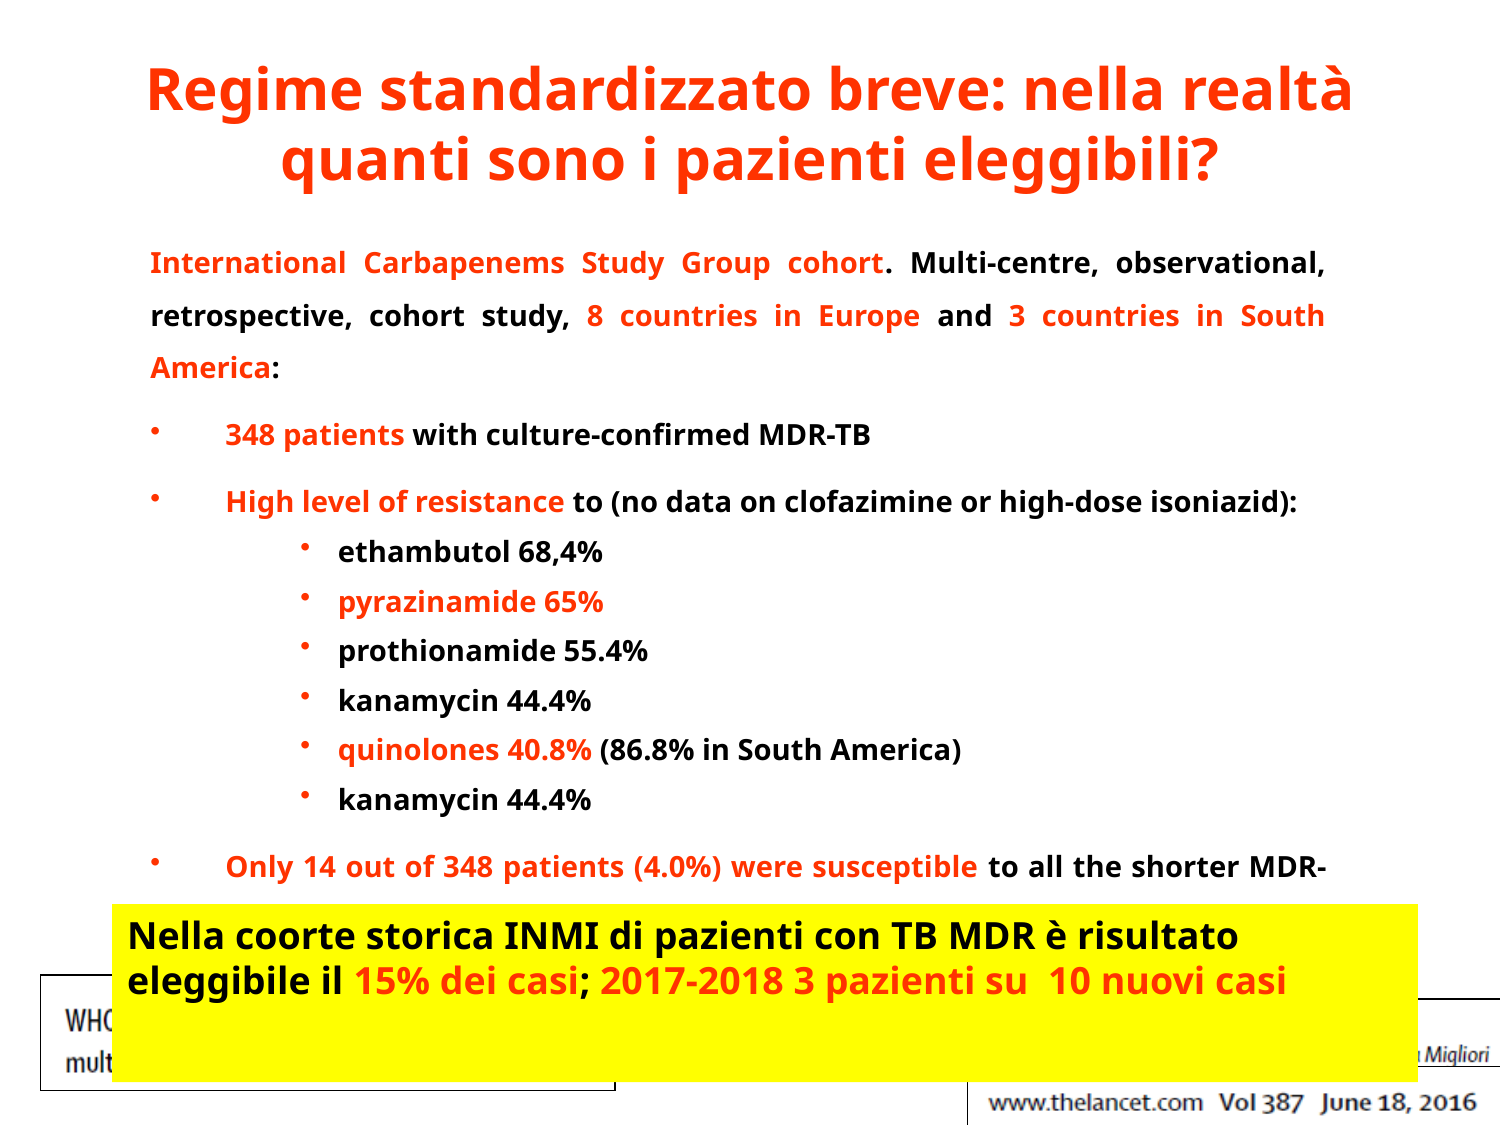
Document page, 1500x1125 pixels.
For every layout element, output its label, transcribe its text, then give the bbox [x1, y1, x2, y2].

text_box International Carbapenems Study Group cohort. Multi-centre, observational, retrospective, cohort study, 8 countries in Europe and 3 countries in South America: 348 patients with culture-confirmed MDR-TB High level of resistance to (no data on clofazimine or high-dose isoniazid): ethambutol 68,4% pyrazinamide 65% prothionamide 55.4% kanamycin 44.4% quinolones 40.8% (86.8% in South America) kanamycin 44.4% Only 14 out of 348 patients (4.0%) were susceptible to all the shorter MDR-TB regimen drugs [135, 219, 1341, 904]
text_box Nella coorte storica INMI di pazienti con TB MDR è risultato eleggibile il 15% dei casi; 2017-2018 3 pazienti su 10 nuovi casi [112, 904, 1418, 1083]
text_box Regime standardizzato breve: nella realtà quanti sono i pazienti eleggibili? [81, 35, 1418, 210]
picture [968, 999, 1500, 1125]
picture [40, 975, 615, 1090]
